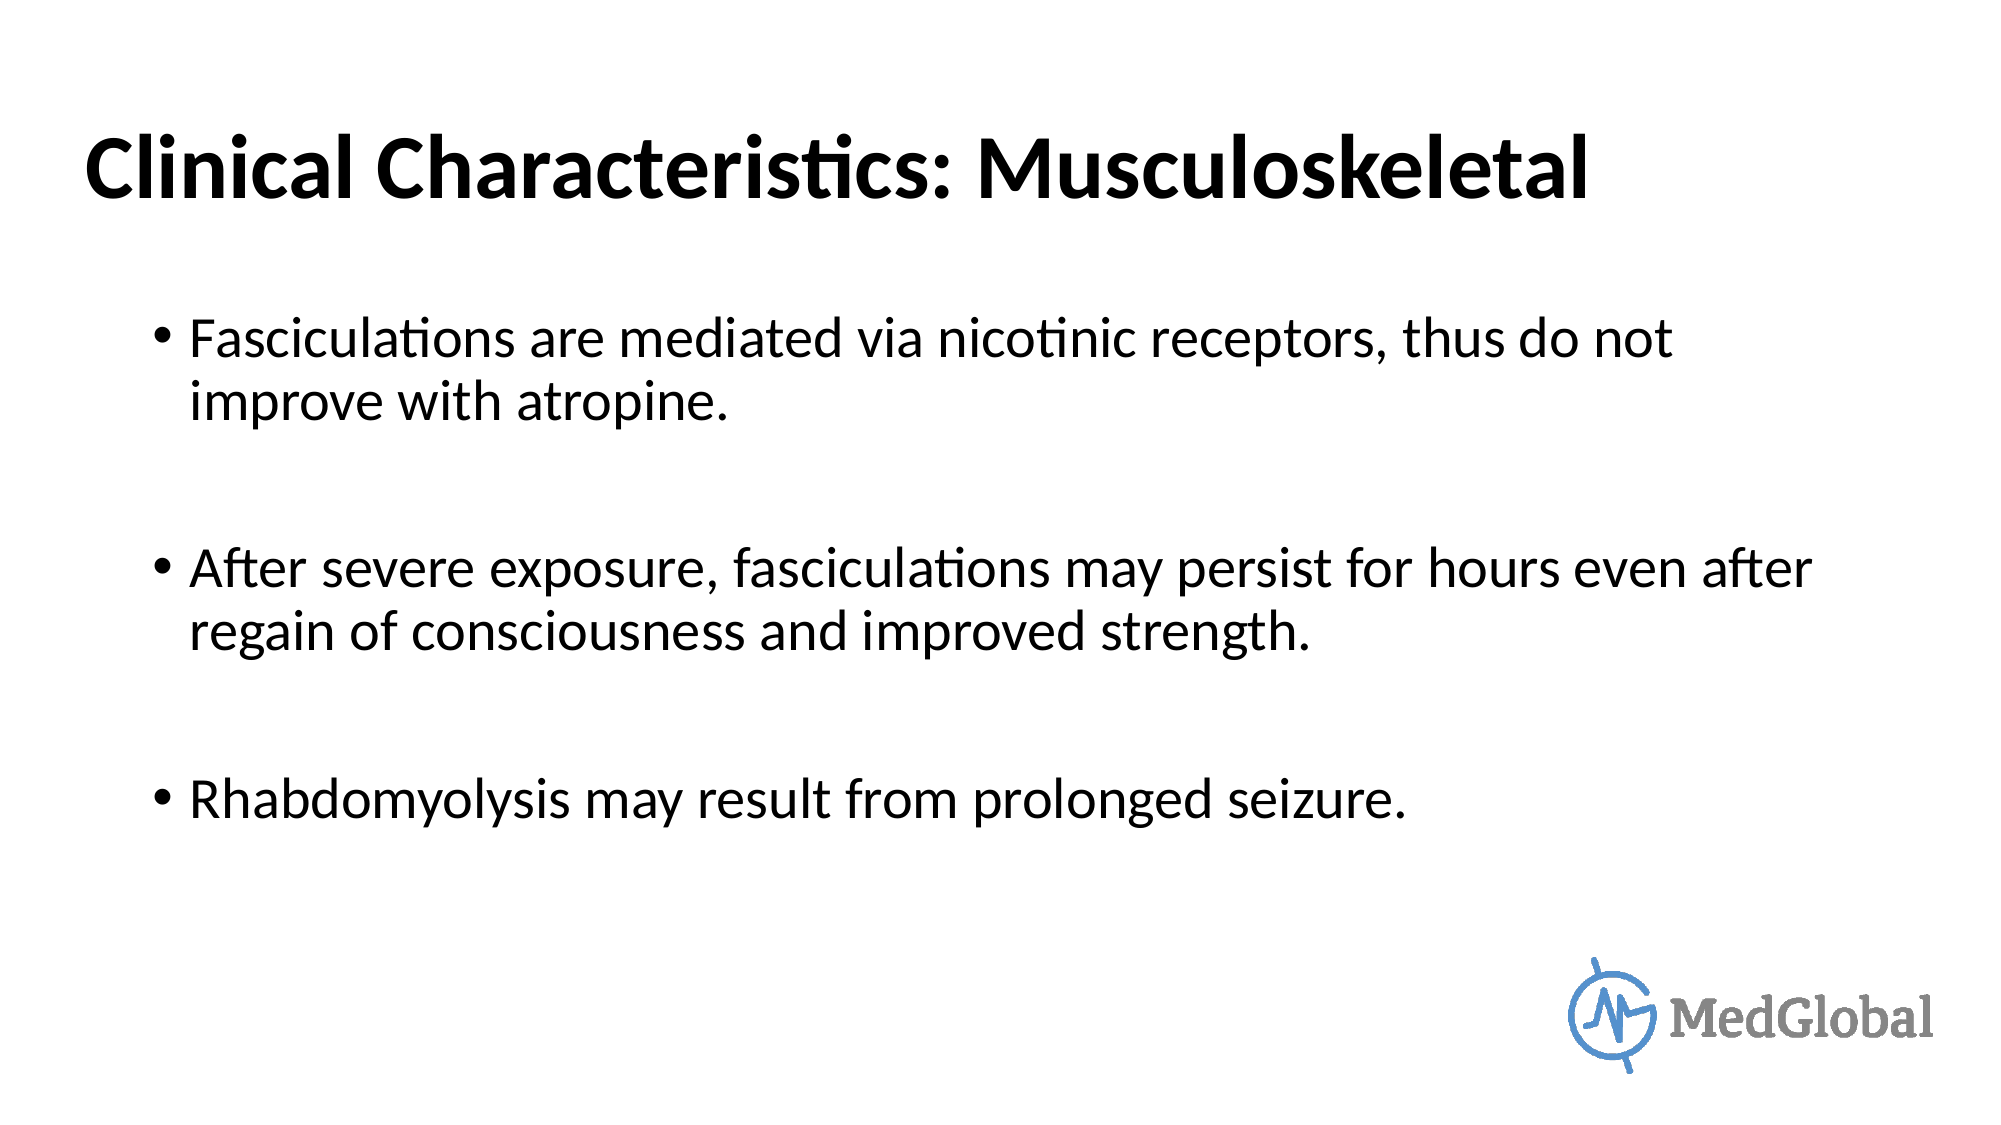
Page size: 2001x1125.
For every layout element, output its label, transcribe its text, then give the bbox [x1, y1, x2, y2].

list Fasciculations are mediated via nicotinic receptors, thus do not improve with atropine. After severe exposure, fasciculations may persist for hours even after regain of consciousness and improved strength. Rhabdomyolysis may result from prolonged seizure. [137, 299, 1863, 1014]
picture [1568, 957, 1933, 1074]
title Clinical Characteristics: Musculoskeletal [70, 59, 1796, 278]
